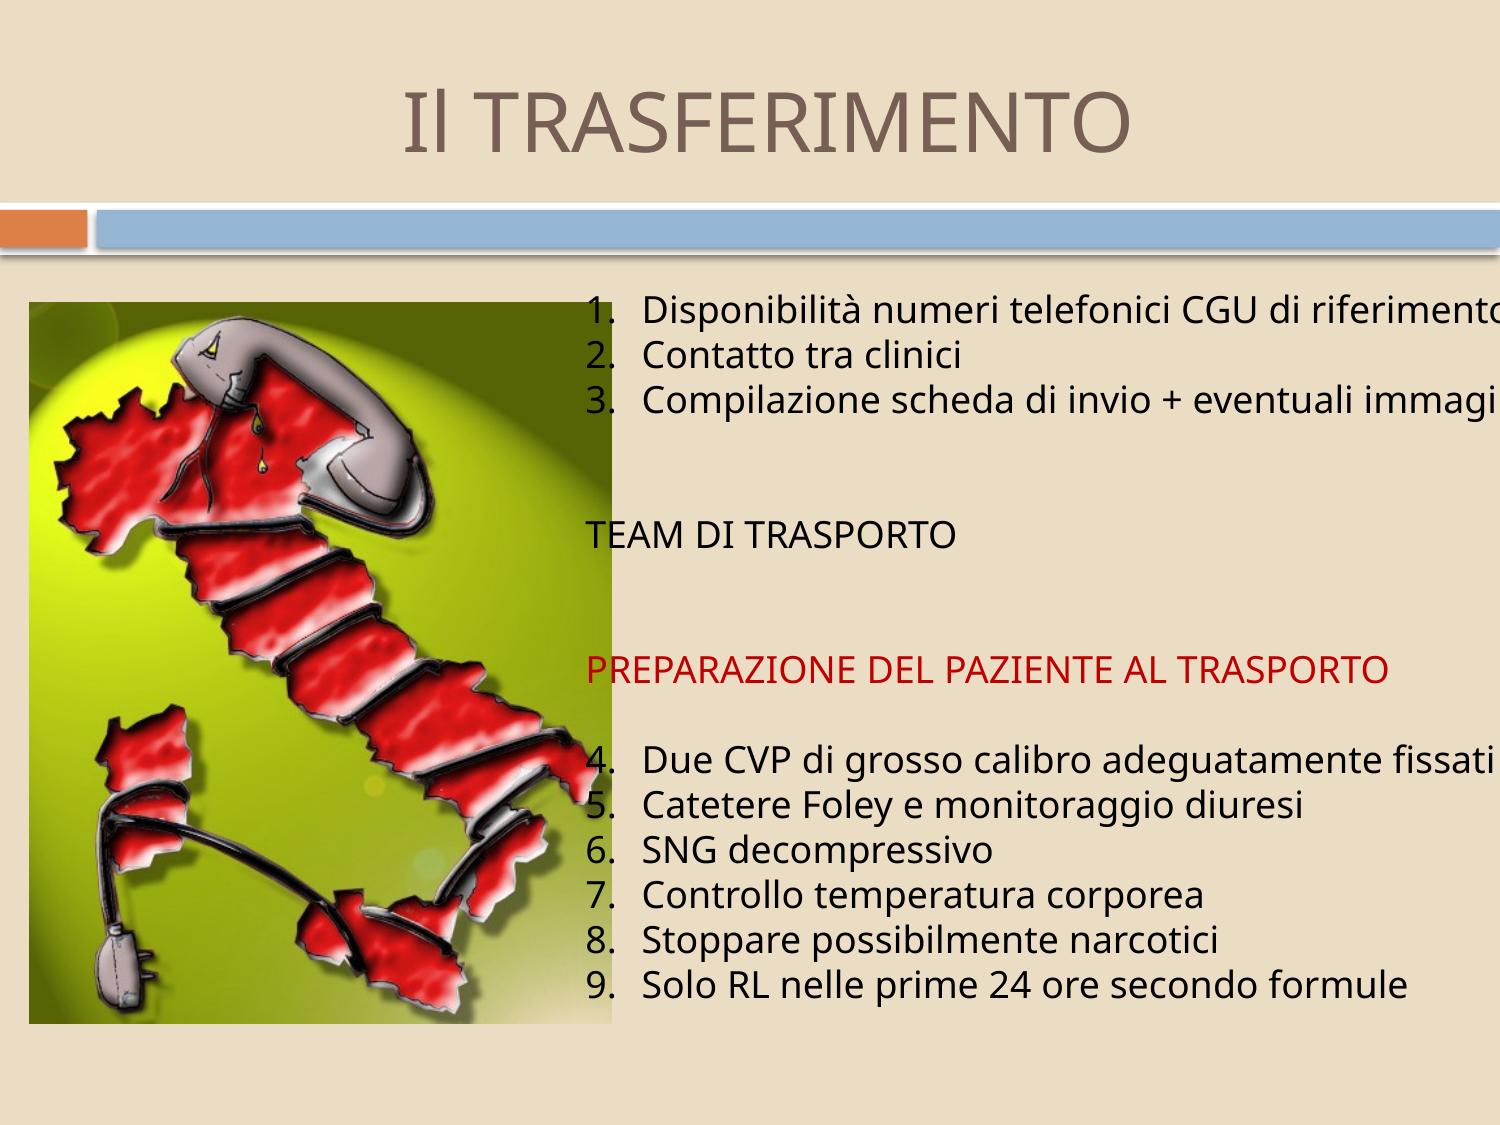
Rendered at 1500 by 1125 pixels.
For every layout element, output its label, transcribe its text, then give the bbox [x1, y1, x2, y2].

title Il TRASFERIMENTO [99, 37, 1438, 201]
picture [29, 302, 612, 1024]
text_box Disponibilità numeri telefonici CGU di riferimento Contatto tra clinici Compilazione scheda di invio + eventuali immagini TEAM DI TRASPORTO PREPARAZIONE DEL PAZIENTE AL TRASPORTO Due CVP di grosso calibro adeguatamente fissati Catetere Foley e monitoraggio diuresi SNG decompressivo Controllo temperatura corporea Stoppare possibilmente narcotici Solo RL nelle prime 24 ore secondo formule [570, 278, 1500, 1014]
